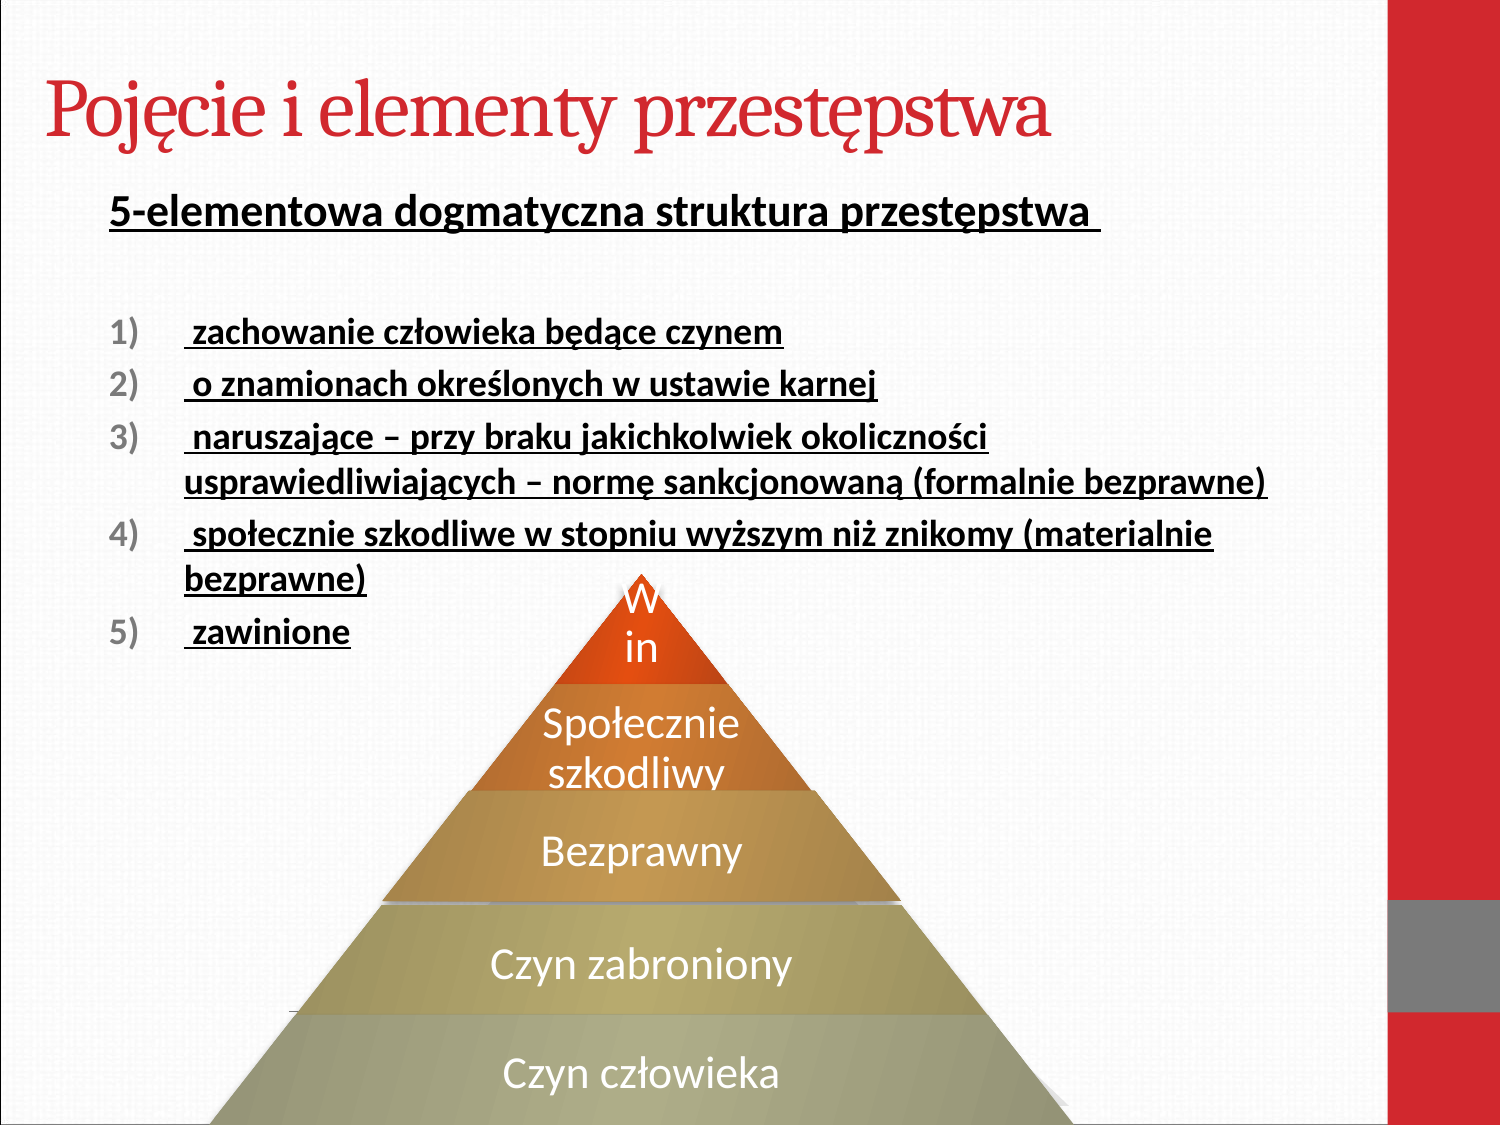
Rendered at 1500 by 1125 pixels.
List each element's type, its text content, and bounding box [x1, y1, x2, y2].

title Pojęcie i elementy przestępstwa [29, 8, 1376, 197]
picture [0, 0, 1387, 1125]
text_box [208, 574, 1075, 1125]
list 5-elementowa dogmatyczna struktura przestępstwa zachowanie człowieka będące czynem o znamionach określonych w ustawie karnej naruszające – przy braku jakichkolwiek okoliczności usprawiedliwiających – normę sankcjonowaną (formalnie bezprawne) społecznie szkodliwe w stopniu wyższym niż znikomy (materialnie bezprawne) zawinione [74, 172, 1326, 1125]
